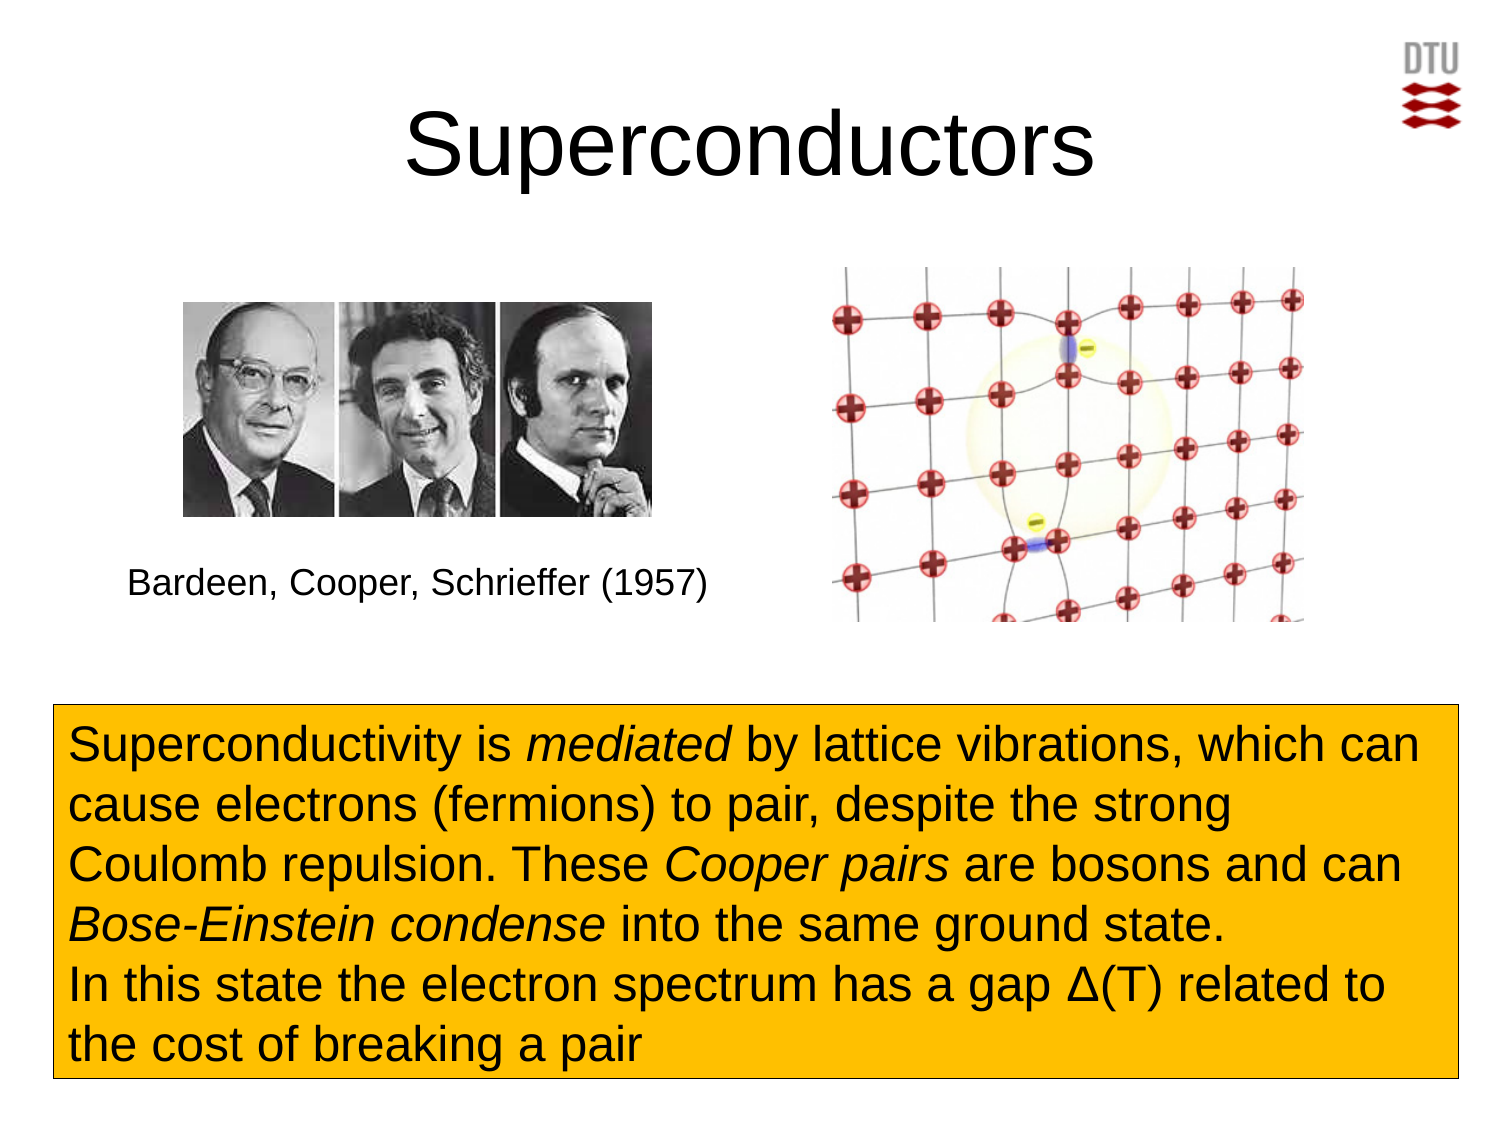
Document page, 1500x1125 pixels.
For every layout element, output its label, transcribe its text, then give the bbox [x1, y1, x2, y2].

title Superconductors [74, 44, 1426, 233]
picture [832, 266, 1304, 622]
picture [1379, 8, 1500, 150]
picture [182, 302, 652, 517]
text_box Bardeen, Cooper, Schrieffer (1957) [112, 550, 827, 611]
text_box Superconductivity is mediated by lattice vibrations, which can cause electrons (fermions) to pair, despite the strong Coulomb repulsion. These Cooper pairs are bosons and can Bose-Einstein condense into the same ground state. In this state the electron spectrum has a gap Δ(T) related to the cost of breaking a pair [53, 704, 1459, 1079]
